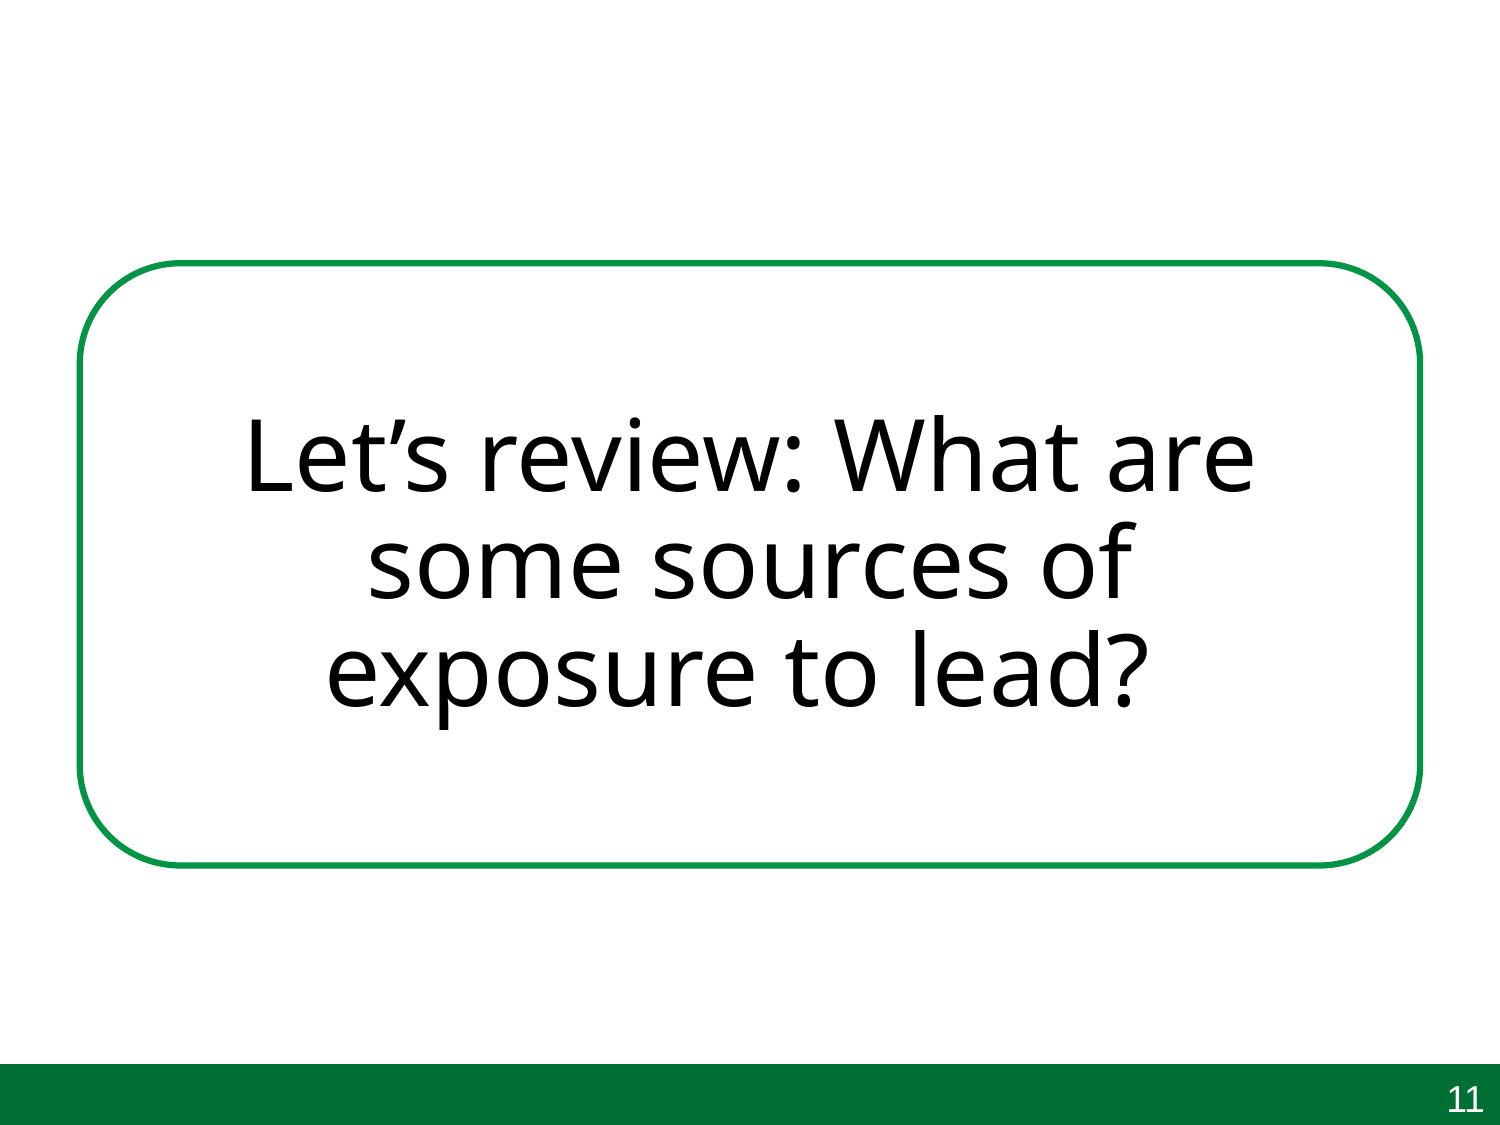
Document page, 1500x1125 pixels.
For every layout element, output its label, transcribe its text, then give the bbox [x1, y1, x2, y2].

text_box 11 [1162, 1067, 1500, 1125]
text_box [78, 262, 1422, 867]
